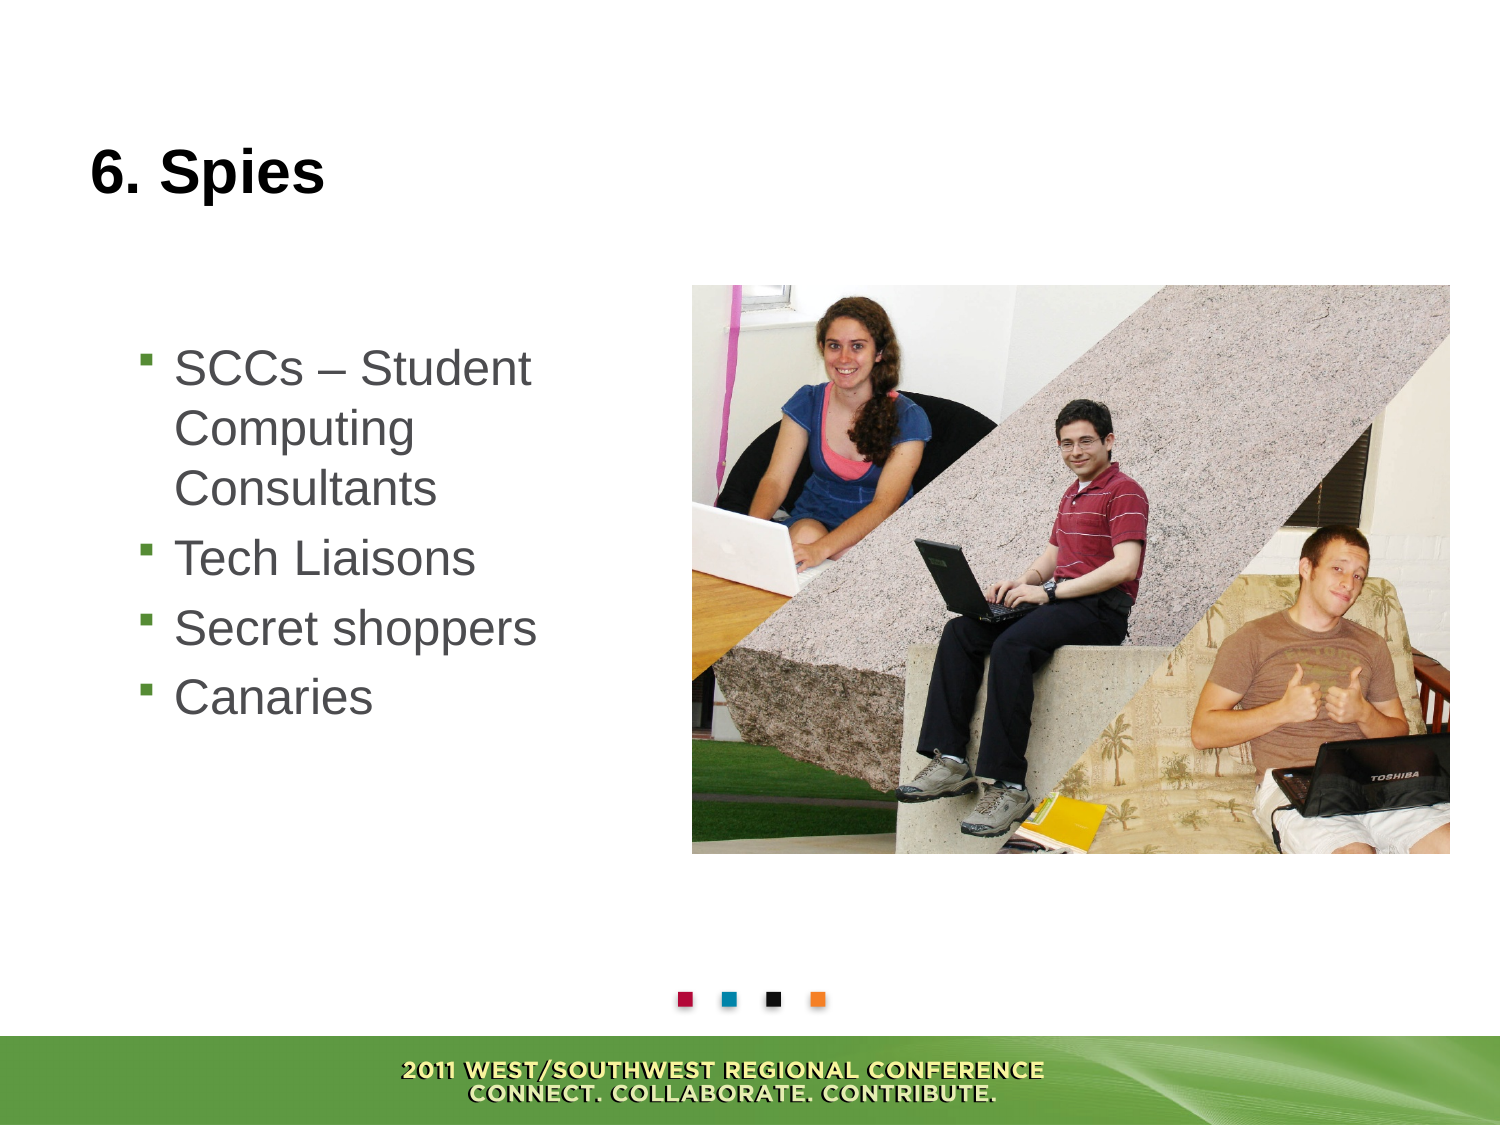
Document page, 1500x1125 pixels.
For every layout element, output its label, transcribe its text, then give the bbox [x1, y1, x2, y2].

picture [0, 1036, 1500, 1125]
list SCCs – Student Computing Consultants Tech Liaisons Secret shoppers Canaries [74, 327, 687, 711]
title 6. Spies [75, 75, 1450, 263]
picture [692, 284, 1451, 854]
